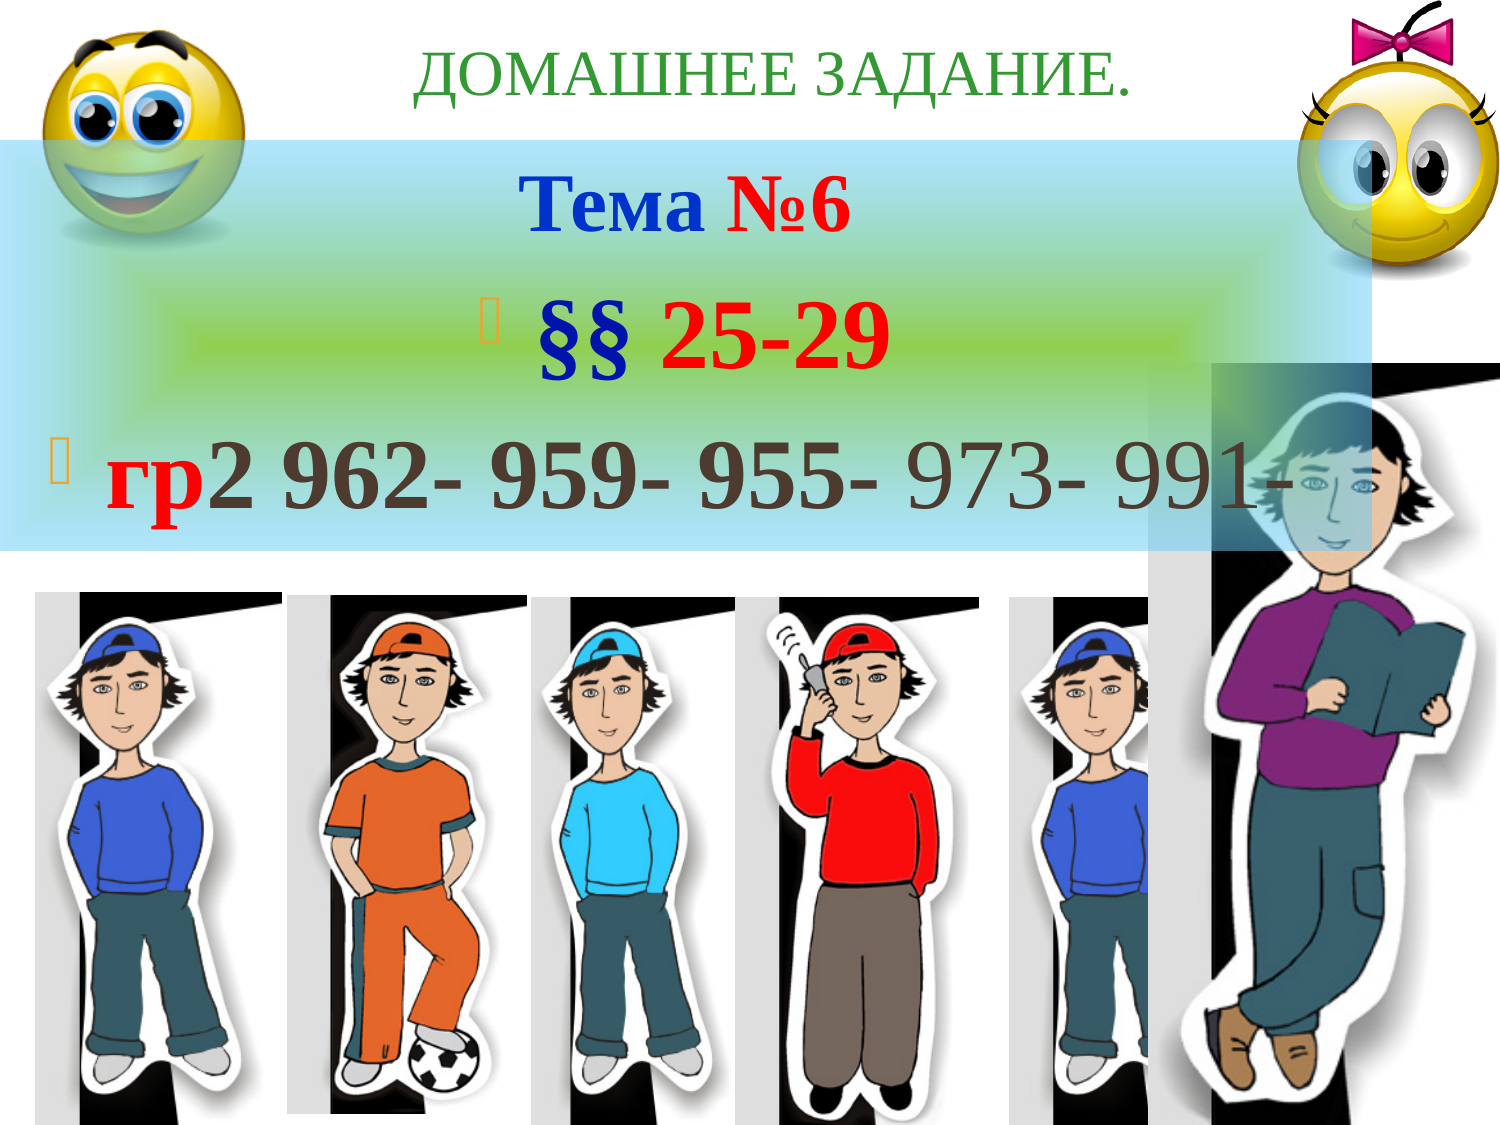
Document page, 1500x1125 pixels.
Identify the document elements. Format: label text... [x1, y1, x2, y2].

picture [34, 591, 282, 1125]
picture [1148, 363, 1500, 1125]
title Домашнее задание. [304, 23, 1243, 116]
list Тема №6 §§ 25-29 гр2 962- 959- 955- 973- 991- [0, 140, 1372, 551]
picture [1293, 0, 1500, 282]
picture [531, 597, 980, 1125]
picture [287, 595, 528, 1114]
picture [1008, 597, 1146, 1125]
picture [0, 11, 259, 266]
